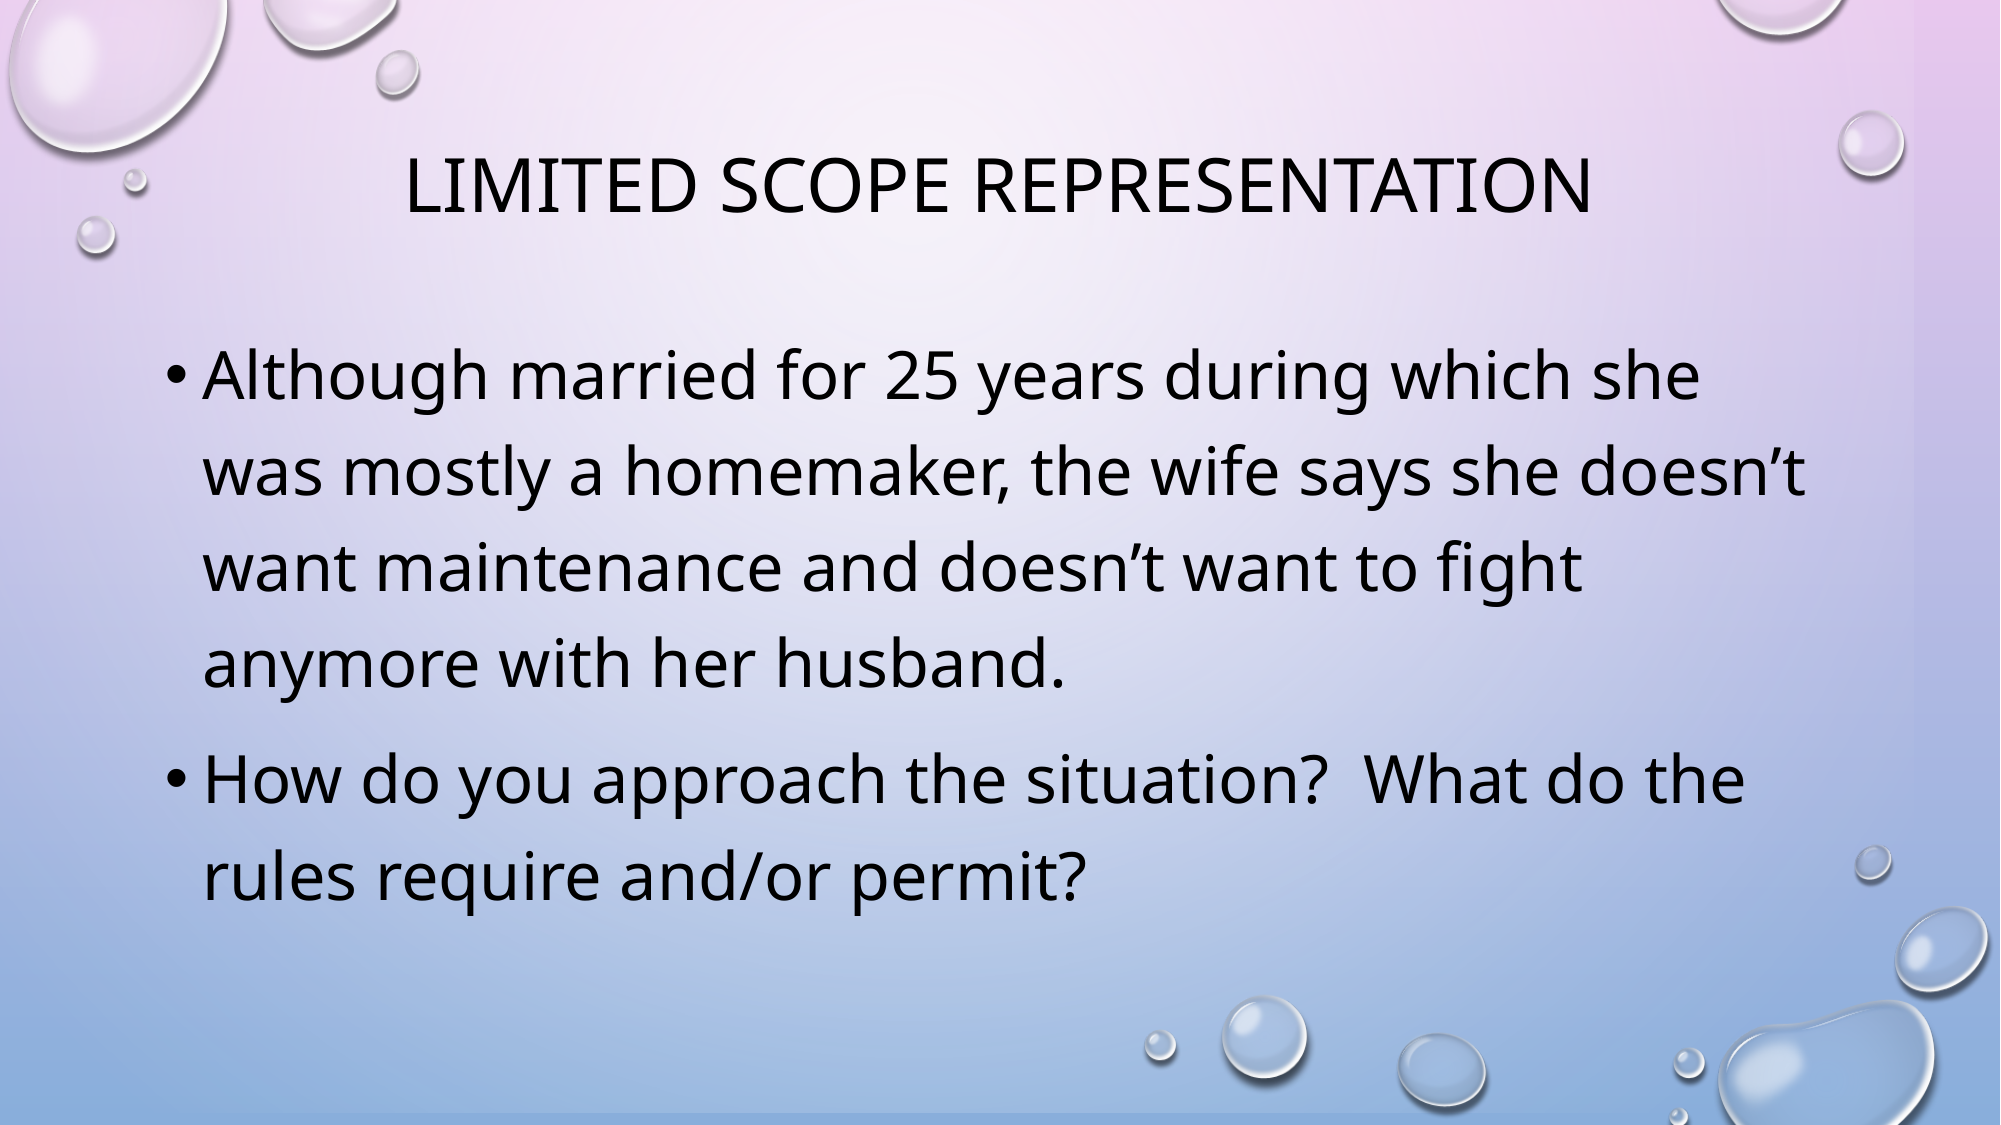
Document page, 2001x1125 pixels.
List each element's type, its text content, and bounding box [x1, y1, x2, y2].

list Although married for 25 years during which she was mostly a homemaker, the wife says she doesn’t want maintenance and doesn’t want to fight anymore with her husband. How do you approach the situation? What do the rules require and/or permit? [149, 309, 1850, 964]
picture [0, 0, 2000, 1125]
title LIMITED SCOPE REPRESENTATION [149, 101, 1851, 277]
